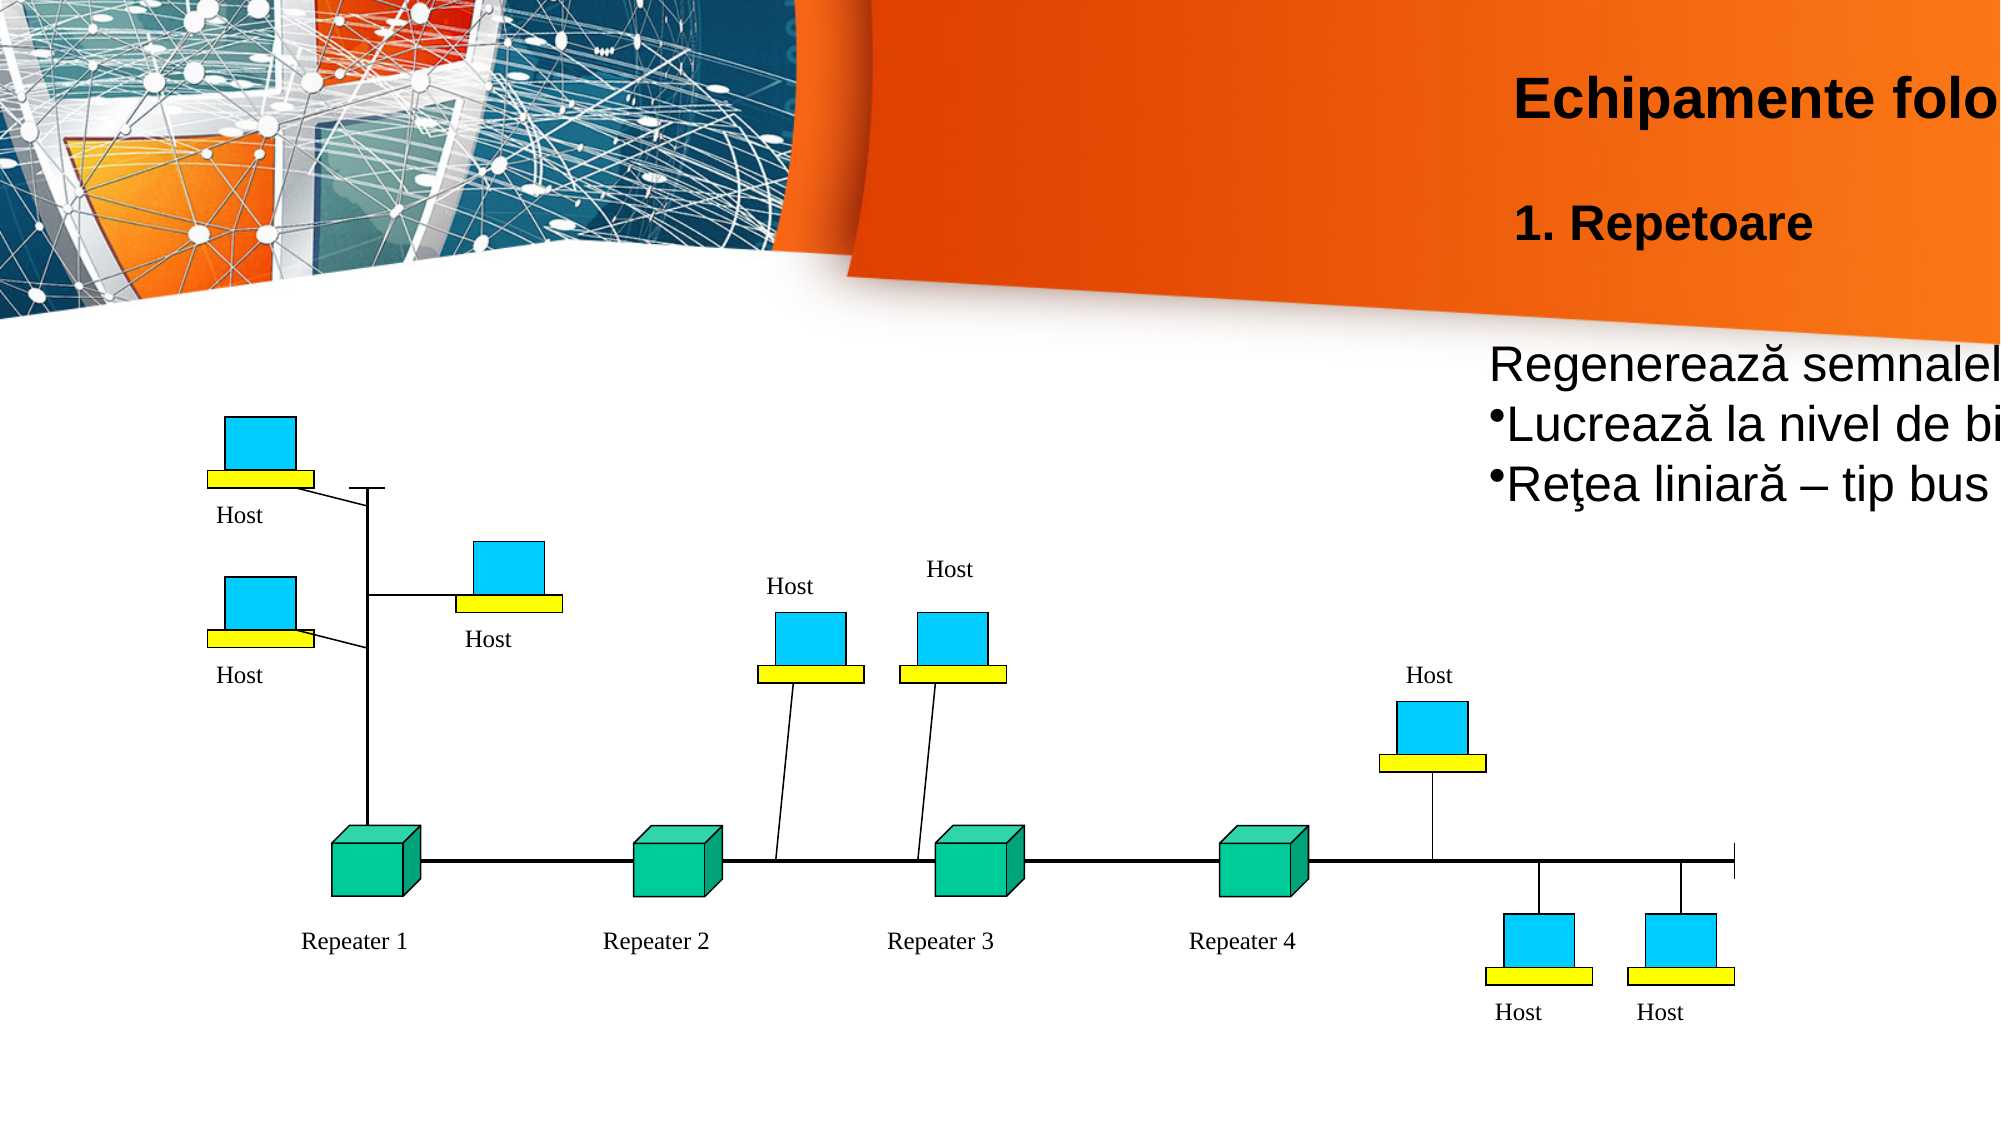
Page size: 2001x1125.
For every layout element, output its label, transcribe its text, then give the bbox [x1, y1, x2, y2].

text_box Echipamente folosite în LAN 1. Repetoare [1466, 53, 2000, 336]
picture [0, 0, 2001, 1125]
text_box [154, 379, 1735, 1045]
text_box Regenerează semnalele primite Lucrează la nivel de bit Reţea liniară – tip bus [1473, 268, 2000, 519]
picture [0, 247, 5, 258]
